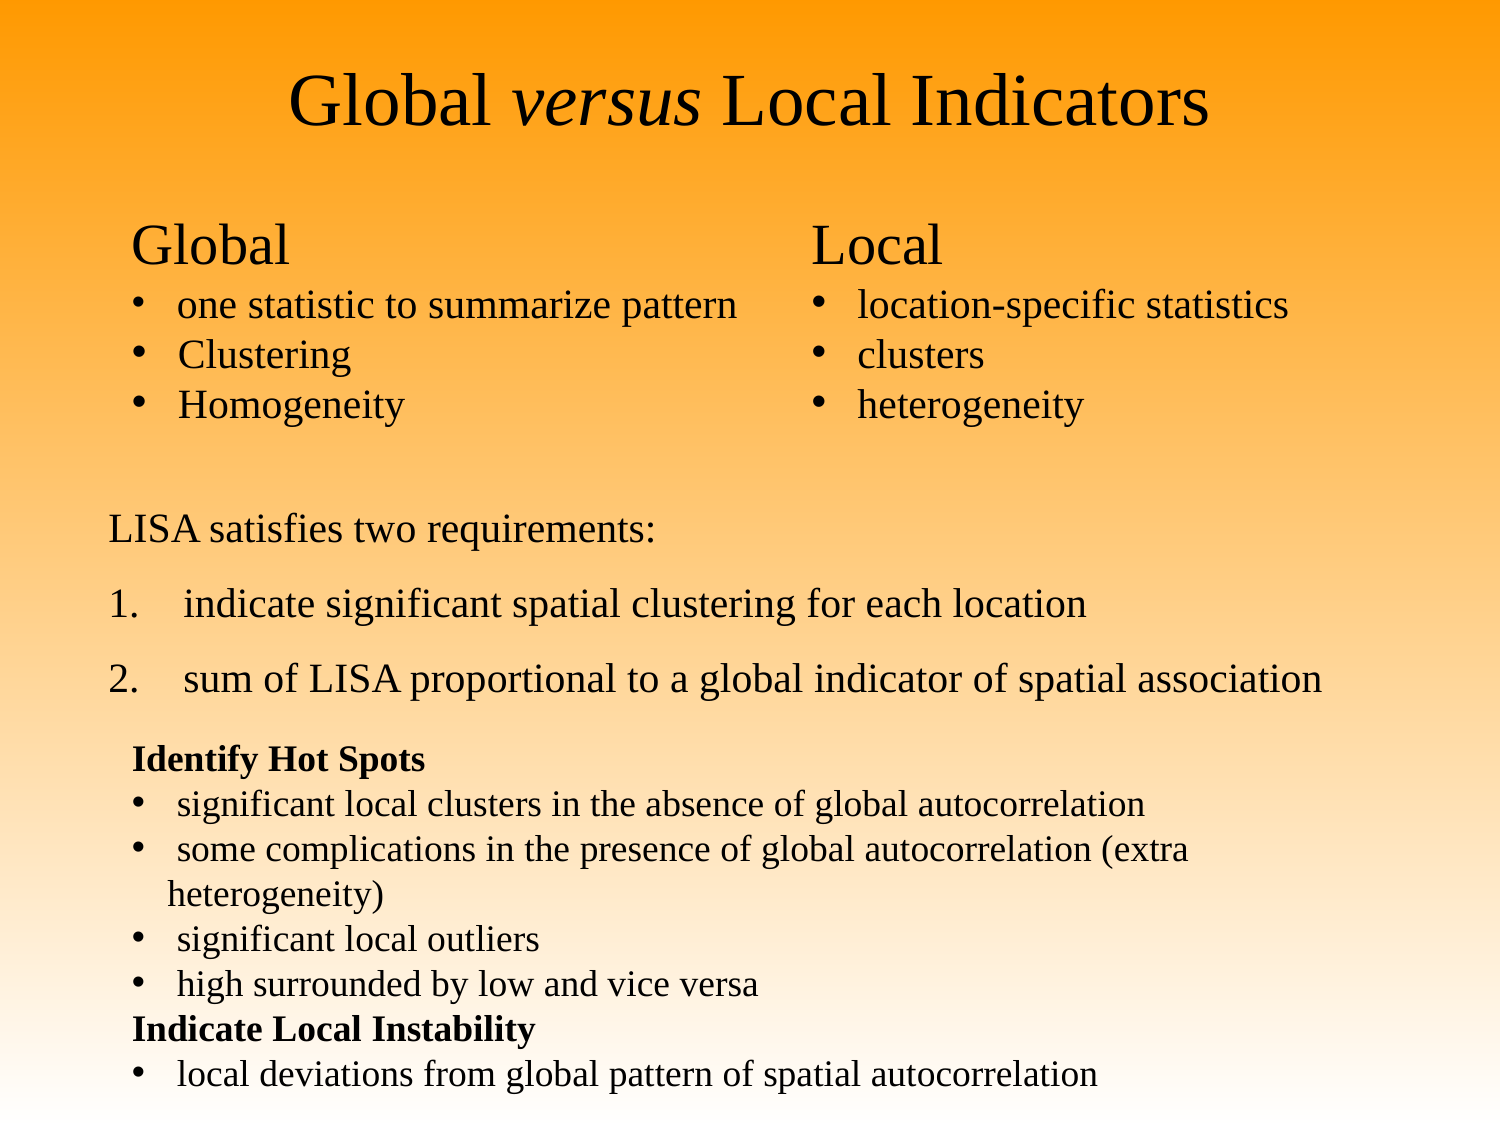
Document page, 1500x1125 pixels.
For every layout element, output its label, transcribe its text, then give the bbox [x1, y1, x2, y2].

text_box LISA satisfies two requirements: indicate significant spatial clustering for each location sum of LISA proportional to a global indicator of spatial association [93, 468, 1371, 709]
text_box Global versus Local Indicators [273, 42, 1226, 148]
text_box Identify Hot Spots significant local clusters in the absence of global autocorrelation some complications in the presence of global autocorrelation (extra heterogeneity) significant local outliers high surrounded by low and vice versa Indicate Local Instability local deviations from global pattern of spatial autocorrelation [117, 726, 1418, 1102]
text_box Global one statistic to summarize pattern Clustering Homogeneity [117, 199, 762, 434]
text_box Local location-specific statistics clusters heterogeneity [796, 199, 1430, 434]
